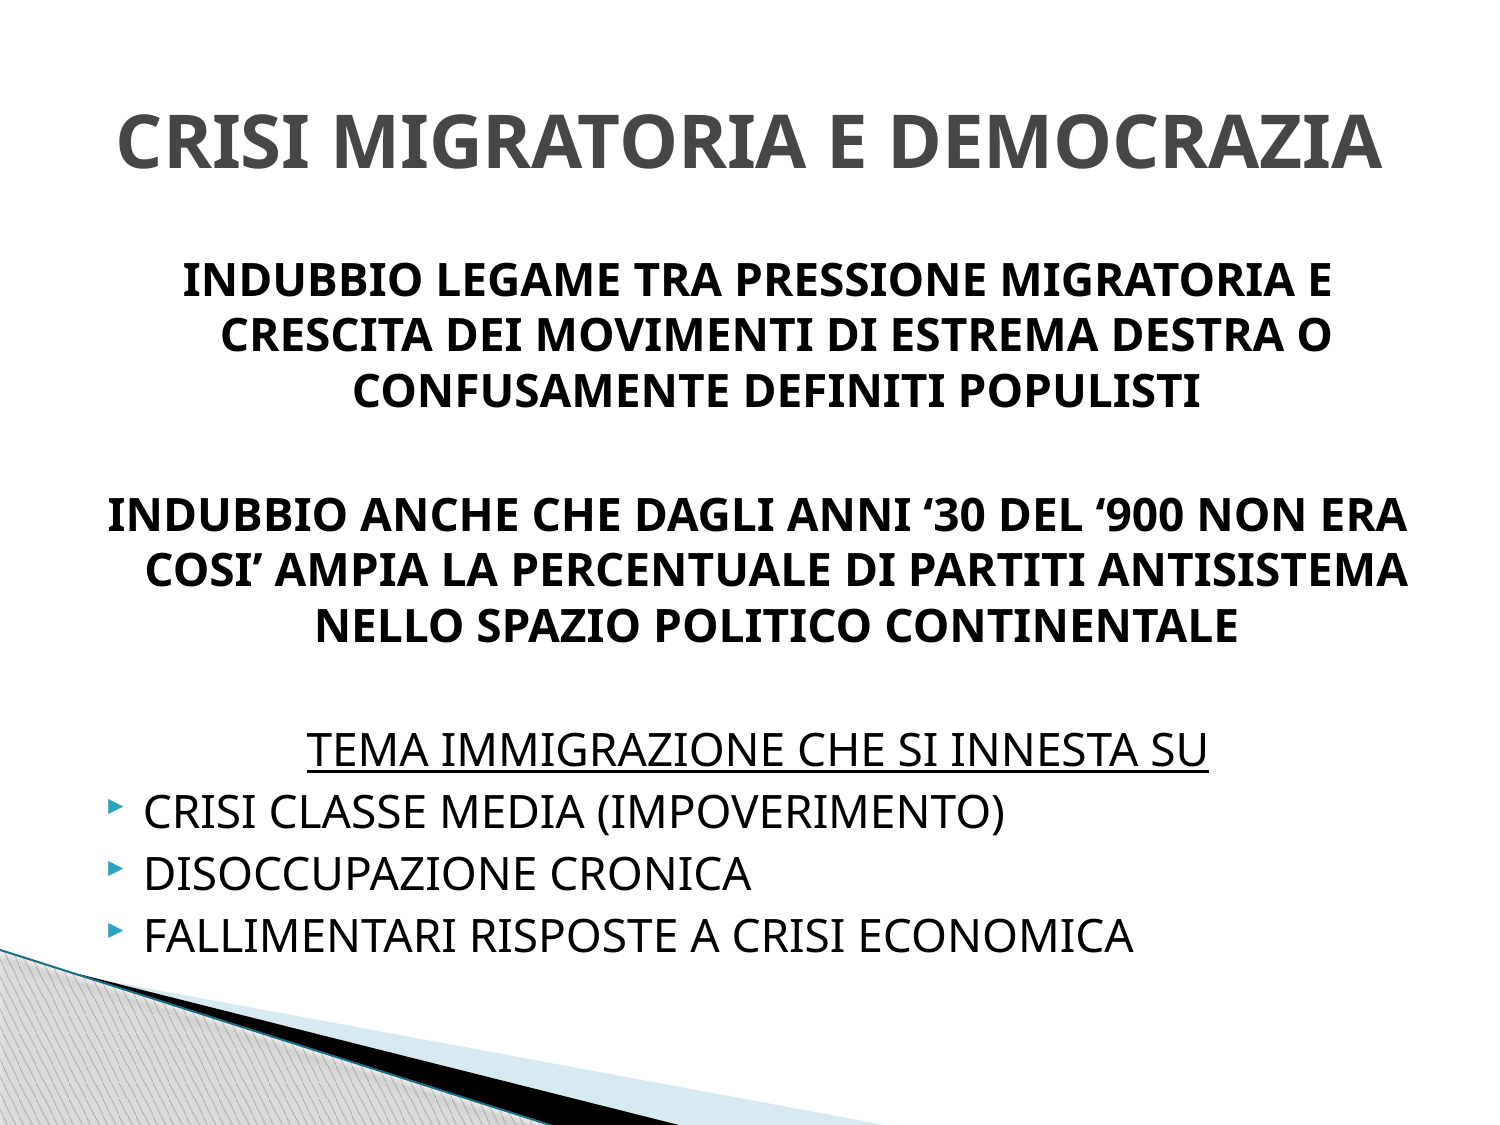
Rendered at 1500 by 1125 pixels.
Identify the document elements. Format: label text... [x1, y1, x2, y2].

title CRISI MIGRATORIA E DEMOCRAZIA [75, 45, 1425, 233]
list INDUBBIO LEGAME TRA PRESSIONE MIGRATORIA E CRESCITA DEI MOVIMENTI DI ESTREMA DESTRA O CONFUSAMENTE DEFINITI POPULISTI INDUBBIO ANCHE CHE DAGLI ANNI ‘30 DEL ‘900 NON ERA COSI’ AMPIA LA PERCENTUALE DI PARTITI ANTISISTEMA NELLO SPAZIO POLITICO CONTINENTALE TEMA IMMIGRAZIONE CHE SI INNESTA SU CRISI CLASSE MEDIA (IMPOVERIMENTO) DISOCCUPAZIONE CRONICA FALLIMENTARI RISPOSTE A CRISI ECONOMICA [75, 243, 1425, 986]
